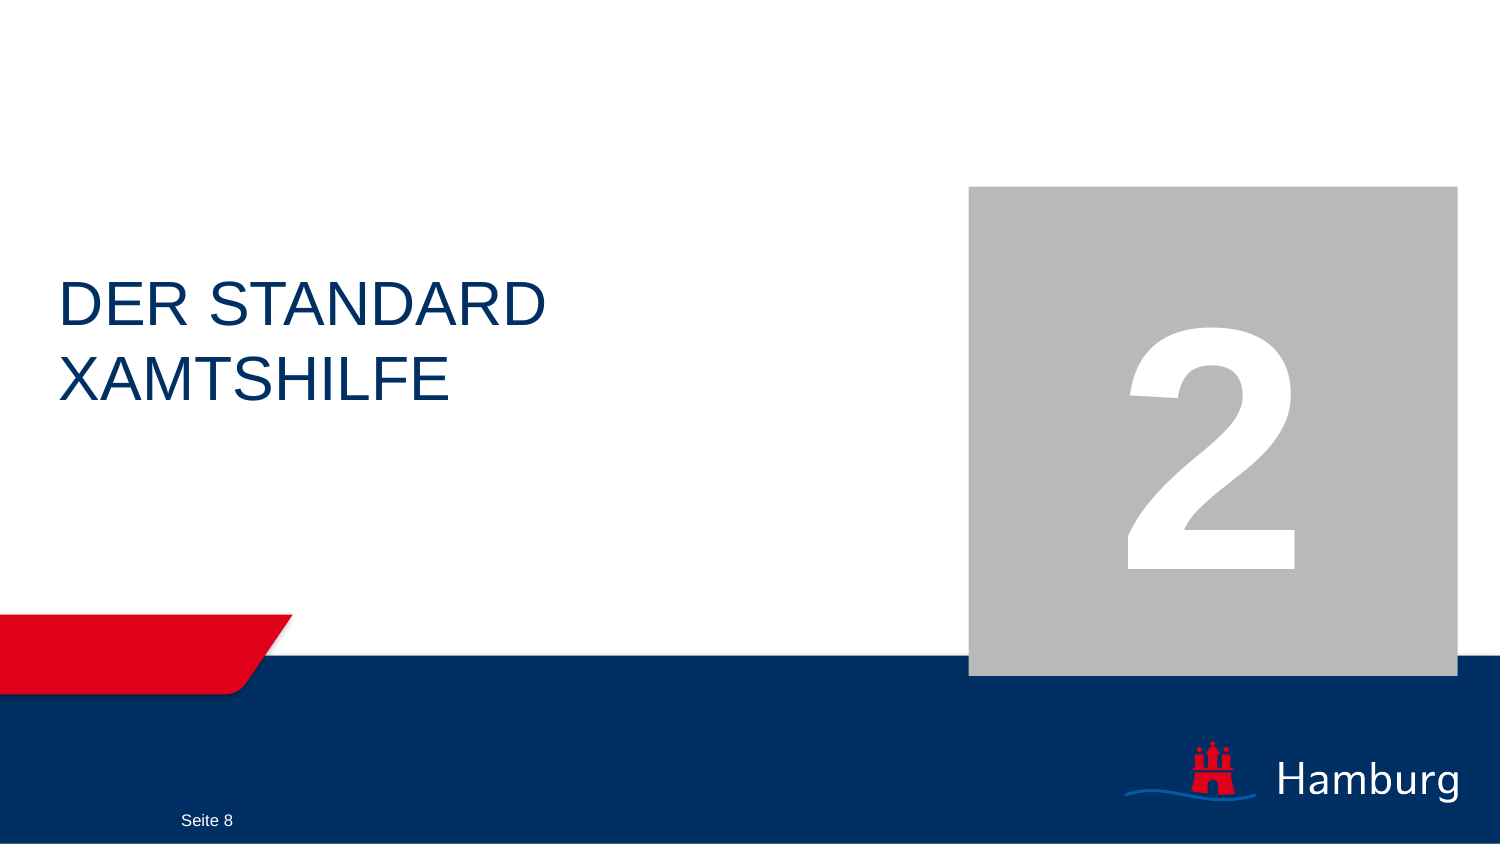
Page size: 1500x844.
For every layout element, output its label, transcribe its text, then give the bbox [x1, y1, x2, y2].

list Der Standard XAmtshilfe [58, 262, 886, 414]
list 2 [968, 186, 1458, 676]
slide_number Seite 8 [180, 809, 299, 830]
